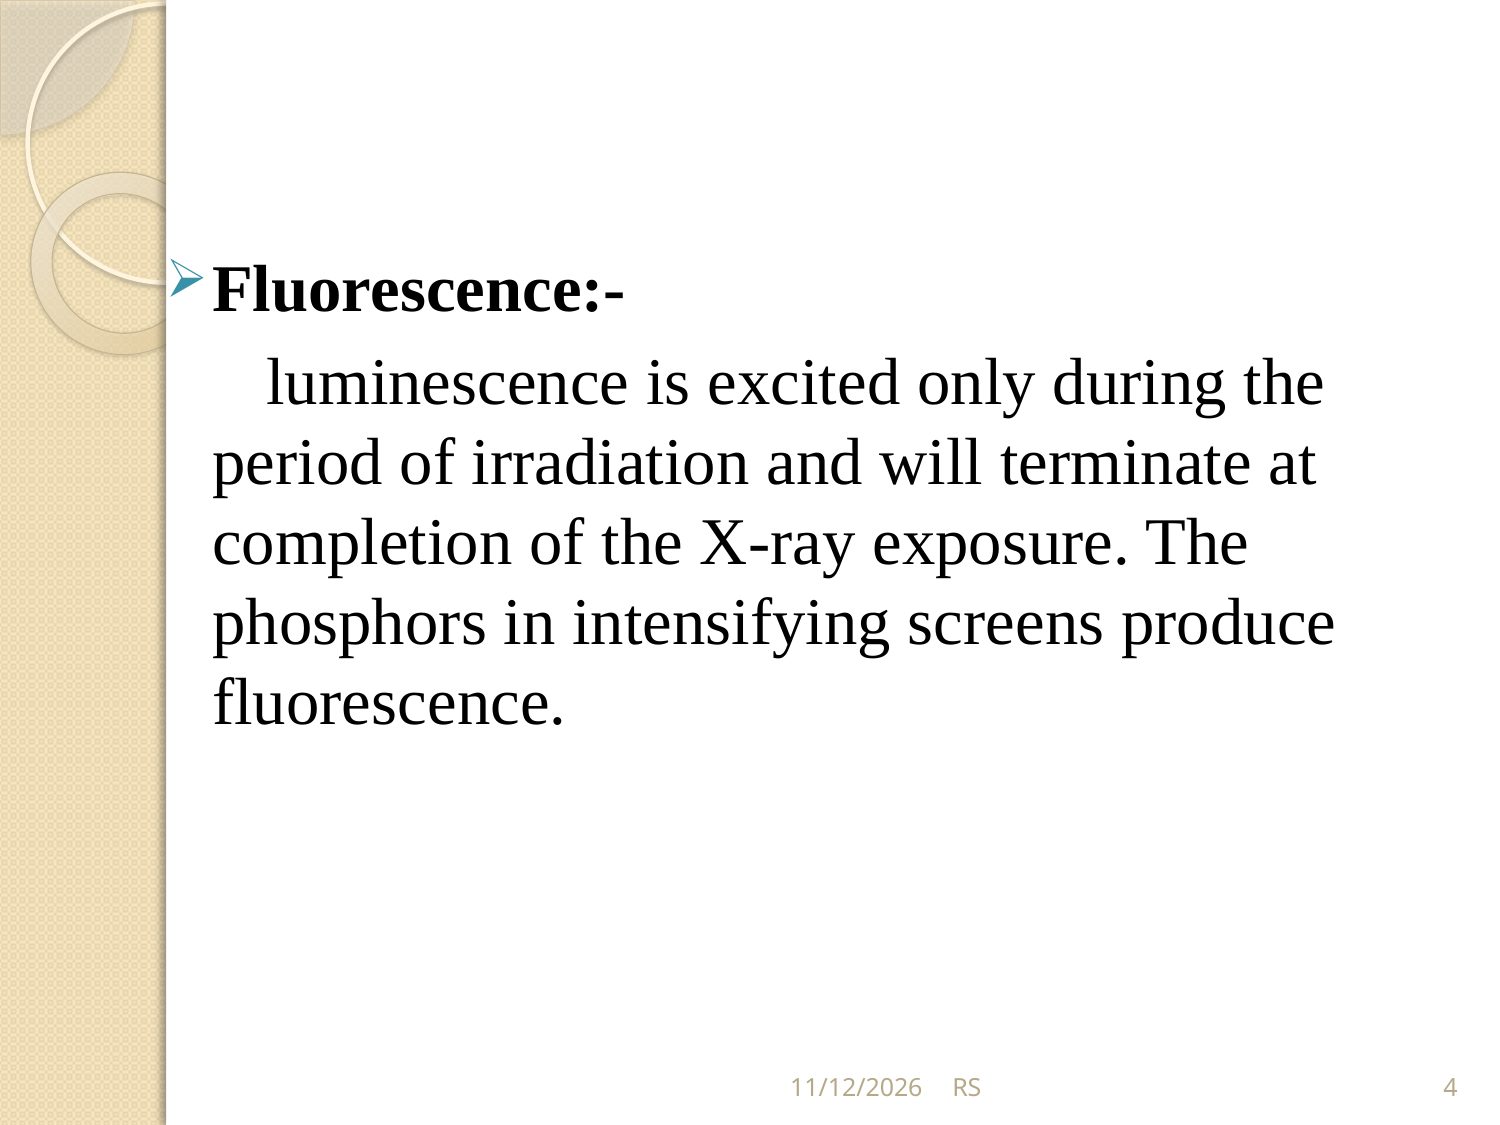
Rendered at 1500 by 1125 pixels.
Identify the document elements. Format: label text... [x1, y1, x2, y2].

list Fluorescence:- luminescence is excited only during the period of irradiation and will terminate at completion of the X-ray exposure. The phosphors in intensifying screens produce fluorescence. [137, 237, 1466, 1025]
footer RS [937, 1034, 1413, 1113]
slide_number 4 [1413, 1034, 1488, 1113]
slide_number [587, 1034, 937, 1113]
